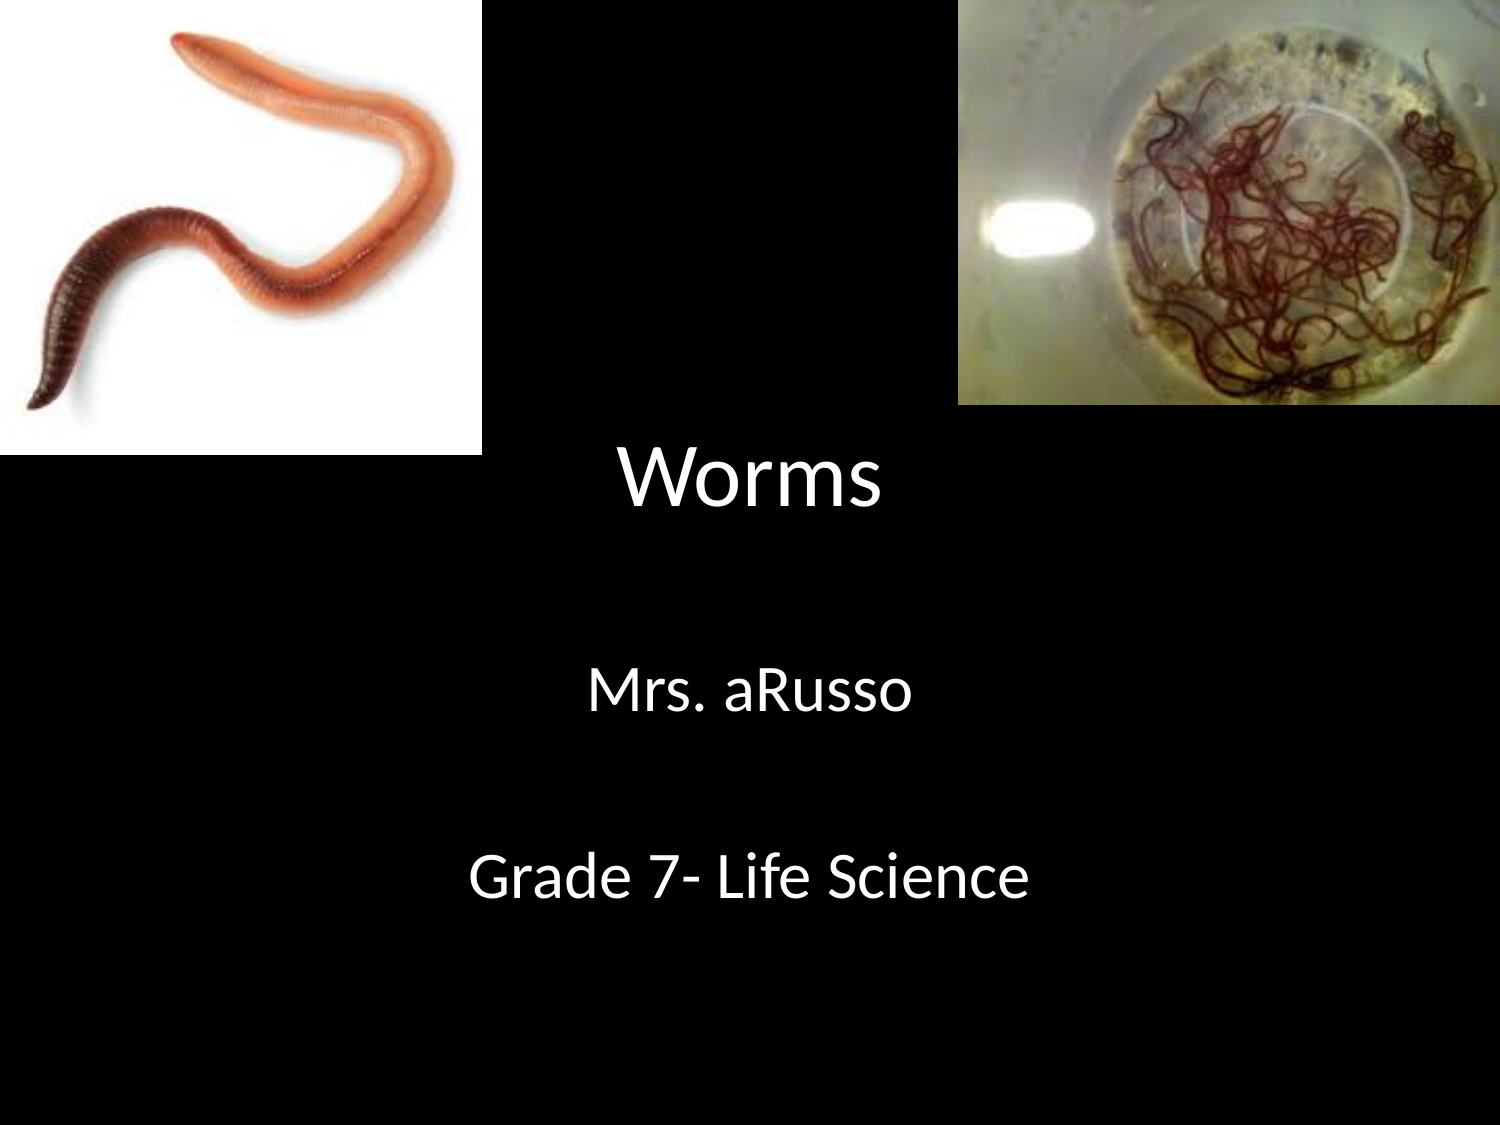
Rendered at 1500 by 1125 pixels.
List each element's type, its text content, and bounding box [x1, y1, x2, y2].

picture [958, 0, 1500, 405]
subtitle Mrs. aRusso Grade 7- Life Science [225, 637, 1275, 925]
title Worms [112, 349, 1388, 591]
picture [0, 0, 482, 455]
